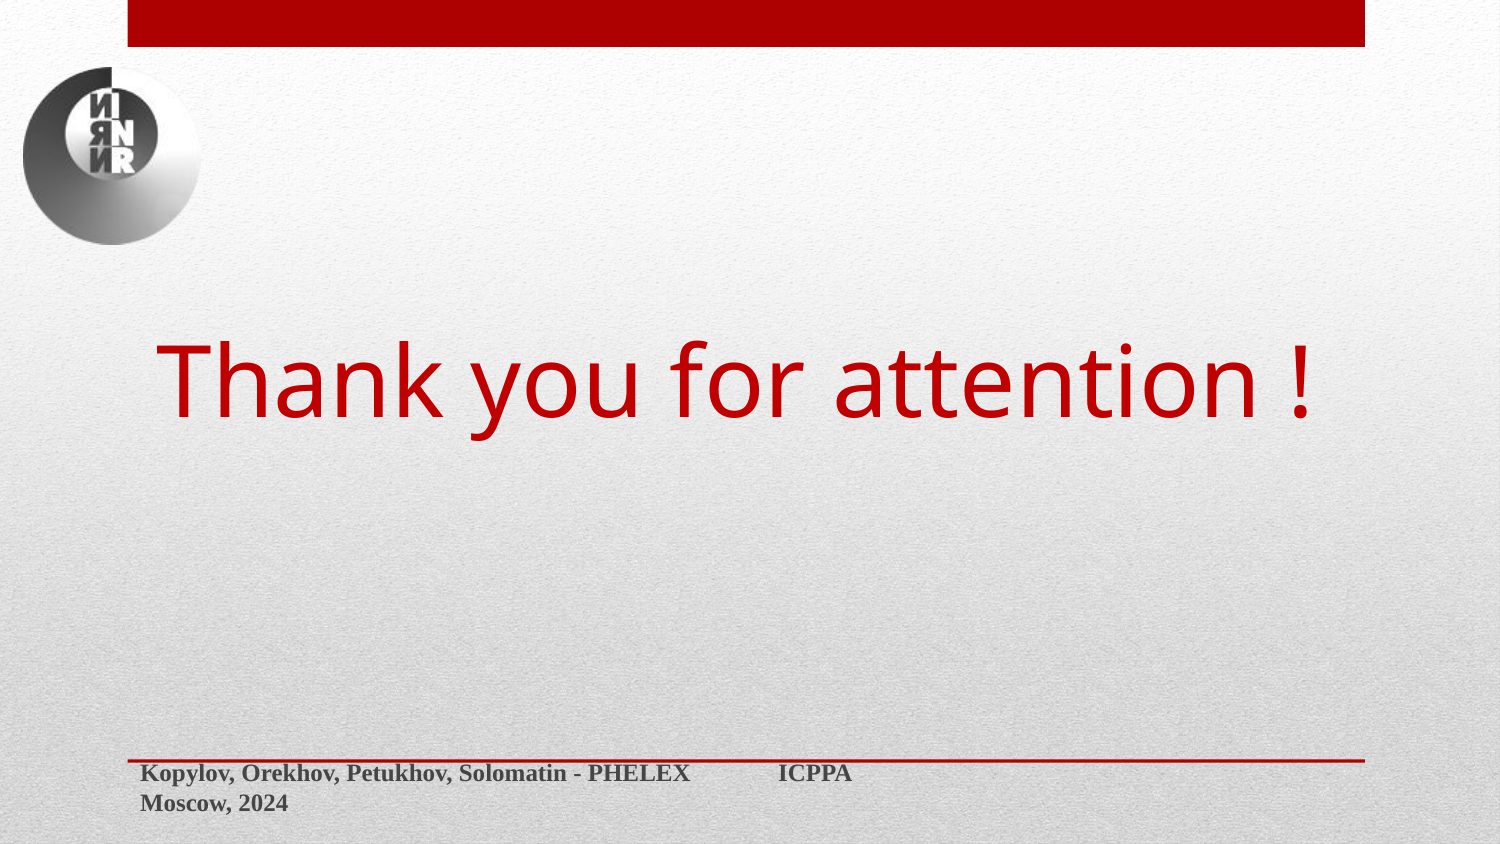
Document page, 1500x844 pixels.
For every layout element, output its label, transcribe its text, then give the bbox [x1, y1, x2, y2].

title Thank you for attention ! [141, 351, 1359, 446]
footer Kopylov, Orekhov, Petukhov, Solomatin - PHELEX ICPPA Moscow, 2024 [125, 763, 925, 809]
picture [22, 66, 202, 246]
